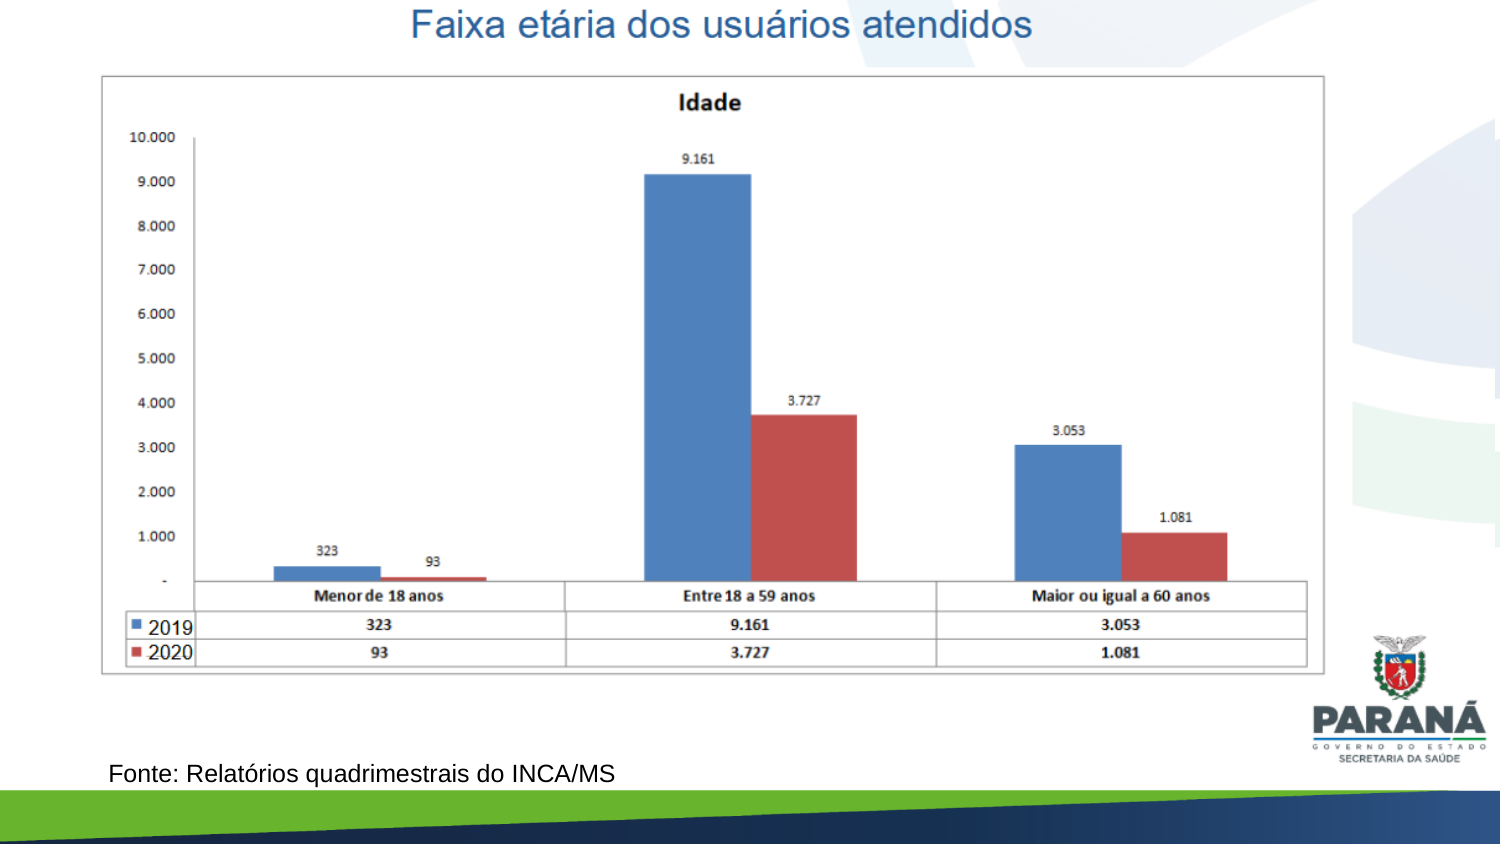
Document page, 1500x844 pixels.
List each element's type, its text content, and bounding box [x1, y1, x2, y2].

text_box Fonte: Relatórios quadrimestrais do INCA/MS [93, 785, 996, 795]
picture [0, 0, 1500, 844]
